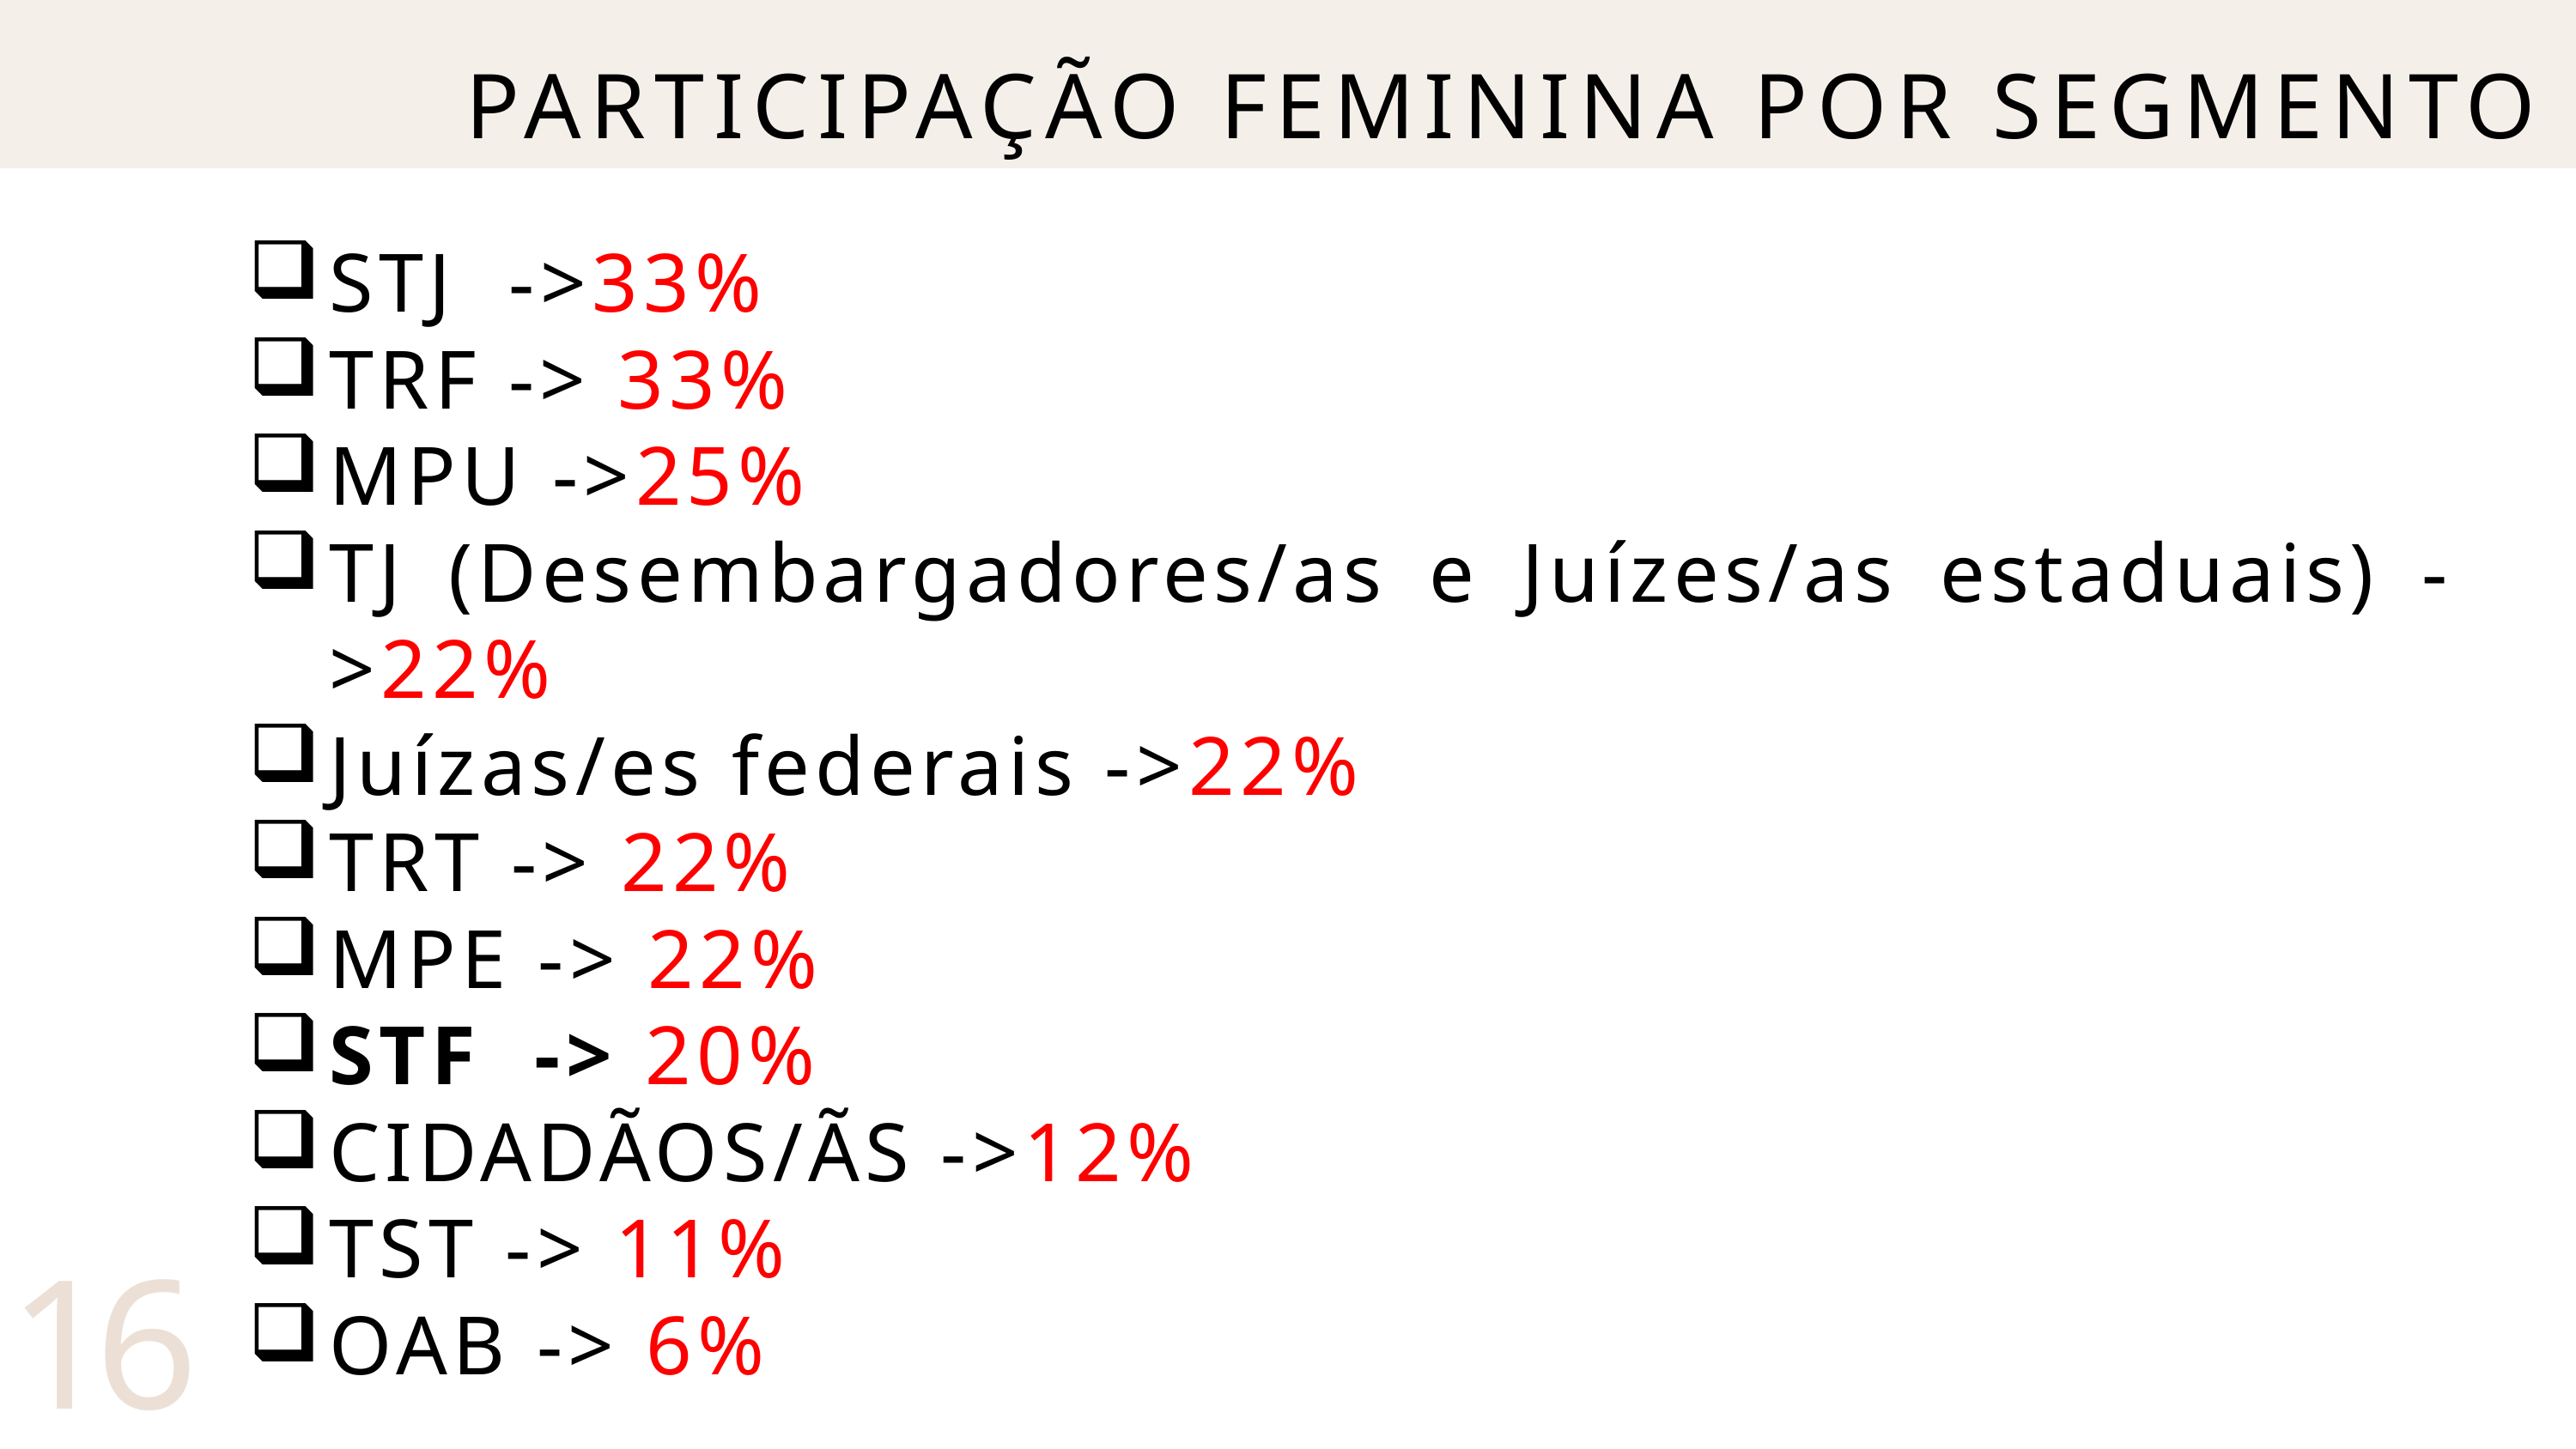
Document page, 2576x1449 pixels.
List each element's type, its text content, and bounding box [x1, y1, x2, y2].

text_box PARTICIPAÇÃO FEMININA POR SEGMENTO [0, 39, 2539, 157]
text_box 16 [0, 1255, 207, 1446]
text_box STJ ->33% TRF -> 33% MPU ->25% TJ (Desembargadores/as e Juízes/as estaduais) - >22% Juízas/es federais ->22% TRT -> 22% MPE -> 22% STF -> 20% CIDADÃOS/ÃS ->12% TST -> 11% OAB -> 6% [236, 225, 2469, 1397]
text_box [0, 0, 2576, 168]
